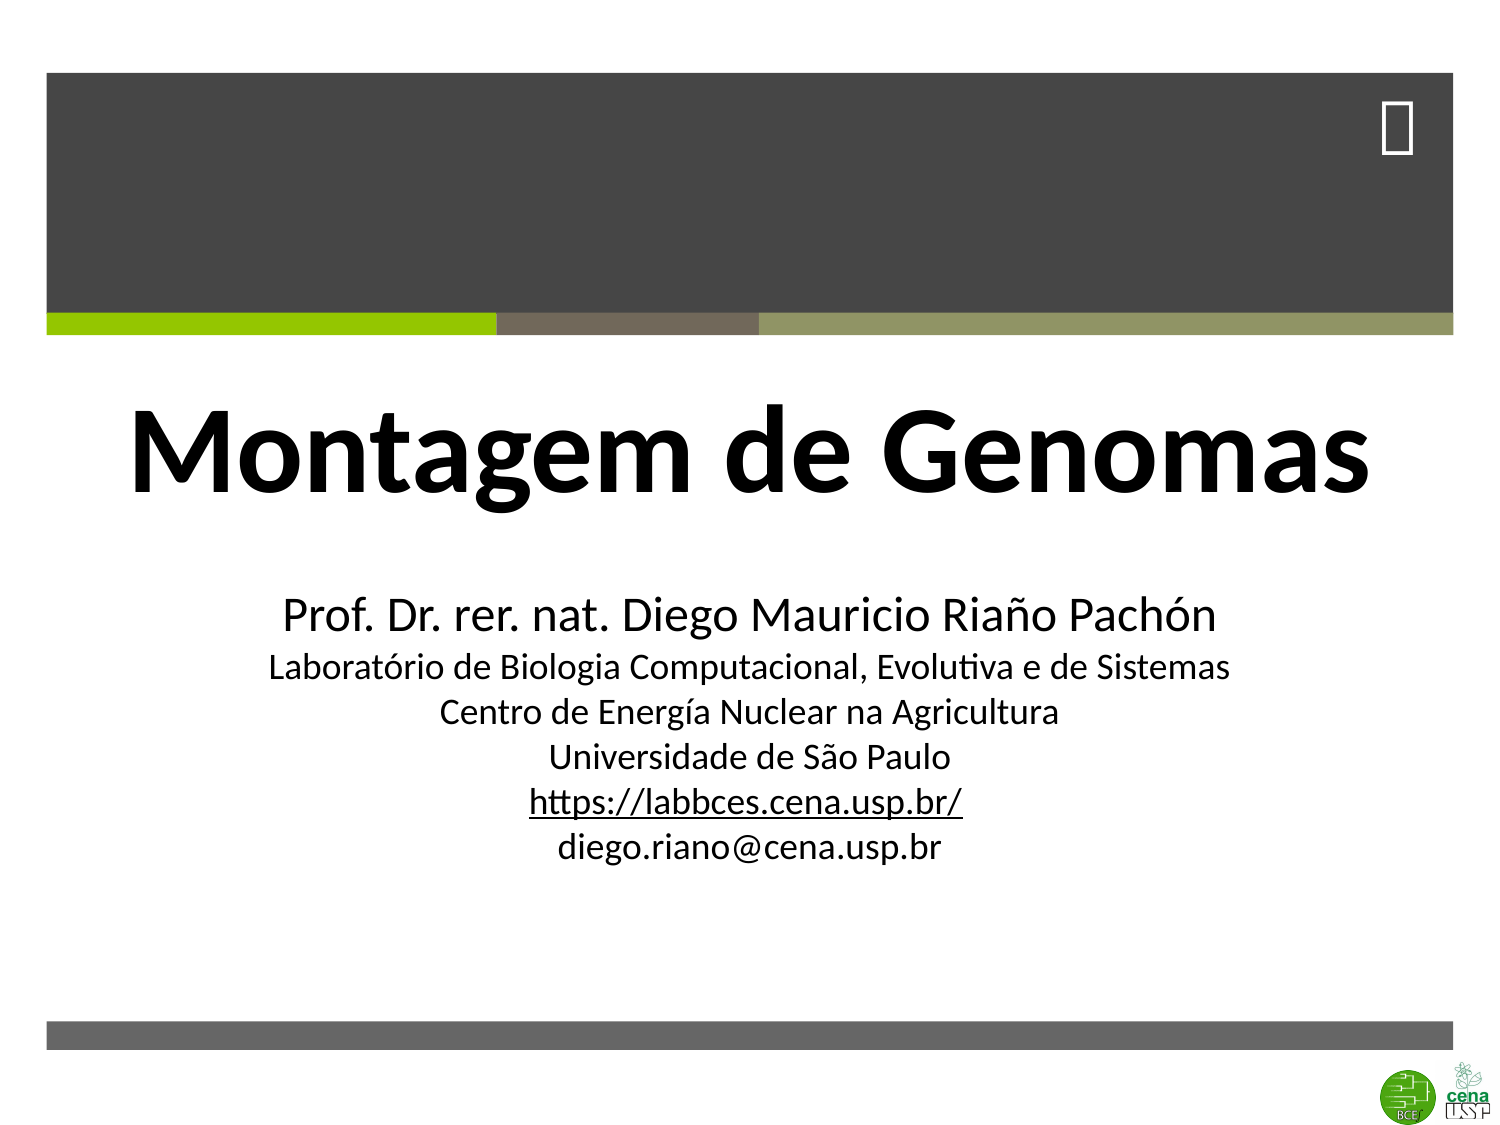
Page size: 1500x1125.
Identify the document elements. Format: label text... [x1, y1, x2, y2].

subtitle Prof. Dr. rer. nat. Diego Mauricio Riaño Pachón Laboratório de Biologia Computacional, Evolutiva e de Sistemas Centro de Energía Nuclear na Agricultura Universidade de São Paulo https://labbces.cena.usp.br/ diego.riano@cena.usp.br [0, 574, 1500, 858]
text_box Montagem de Genomas [0, 360, 1500, 526]
picture [1380, 1060, 1500, 1125]
